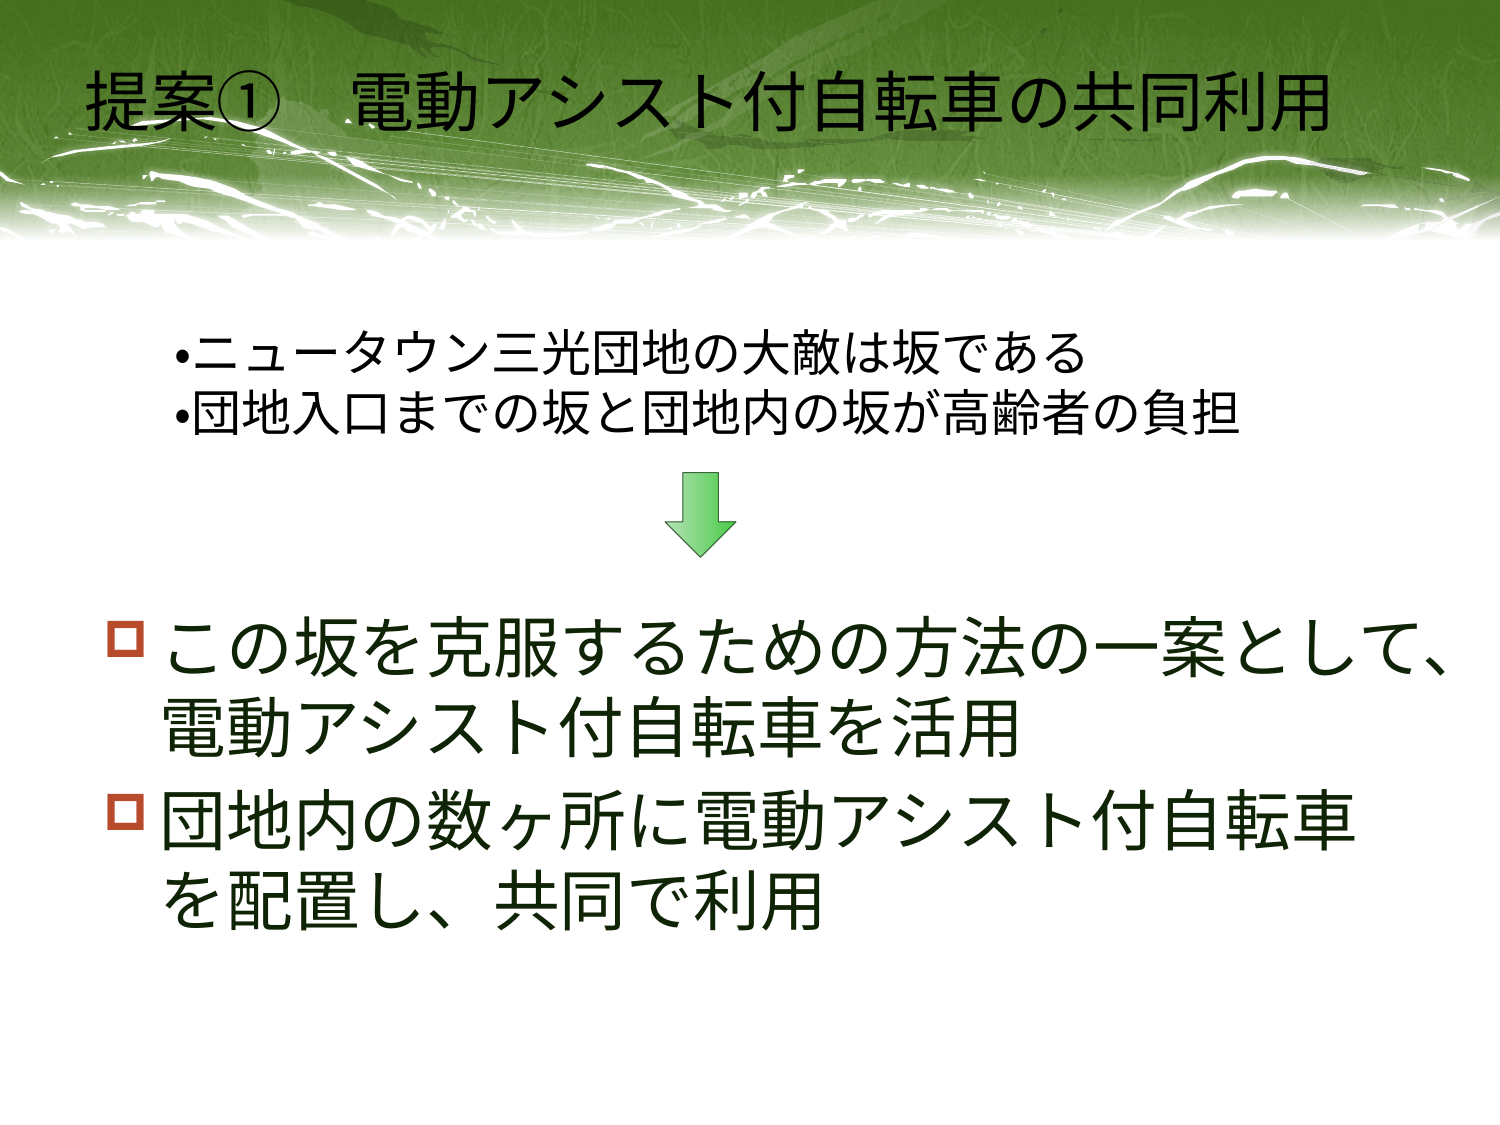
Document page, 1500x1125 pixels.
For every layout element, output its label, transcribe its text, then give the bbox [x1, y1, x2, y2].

list この坂を克服するための方法の一案として、電動アシスト付自転車を活用 団地内の数ヶ所に電動アシスト付自転車を配置し、共同で利用 [88, 597, 1439, 1000]
title 提案① 電動アシスト付自転車の共同利用 [70, 35, 1421, 164]
text_box [664, 472, 737, 558]
text_box ・ニュータウン三光団地の大敵は坂である ・団地入口までの坂と団地内の坂が高齢者の負担 [159, 314, 1317, 510]
